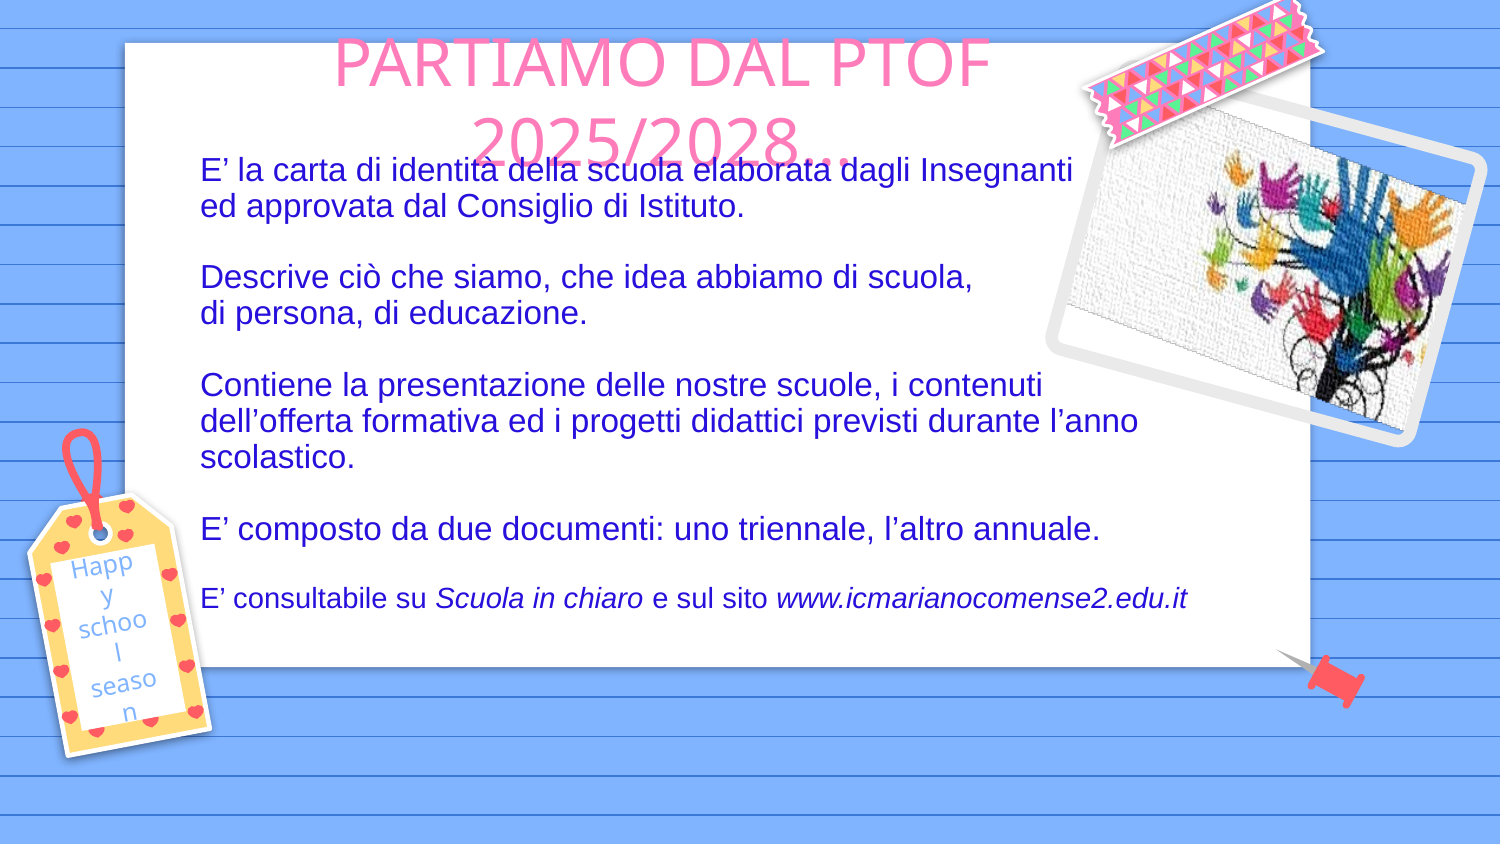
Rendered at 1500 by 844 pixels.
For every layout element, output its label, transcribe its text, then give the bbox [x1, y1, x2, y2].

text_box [1283, 632, 1368, 713]
text_box [198, 409, 1311, 668]
picture [1080, 106, 1465, 431]
title E’ la carta di identità della scuola elaborata dagli Insegnanti ed approvata dal Consiglio di Istituto. Descrive ciò che siamo, che idea abbiamo di scuola, di persona, di educazione. Contiene la presentazione delle nostre scuole, i contenuti dell’offerta formativa ed i progetti didattici previsti durante l’anno scolastico. E’ composto da due documenti: uno triennale, l’altro annuale. E’ consultabile su Scuola in chiaro e sul sito www.icmarianocomense2.edu.it [184, 182, 1217, 625]
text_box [37, 429, 183, 746]
text_box [124, 42, 1080, 429]
title PARTIAMO DAL PTOF 2025/2028… [210, 54, 1080, 146]
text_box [1086, 36, 1322, 103]
